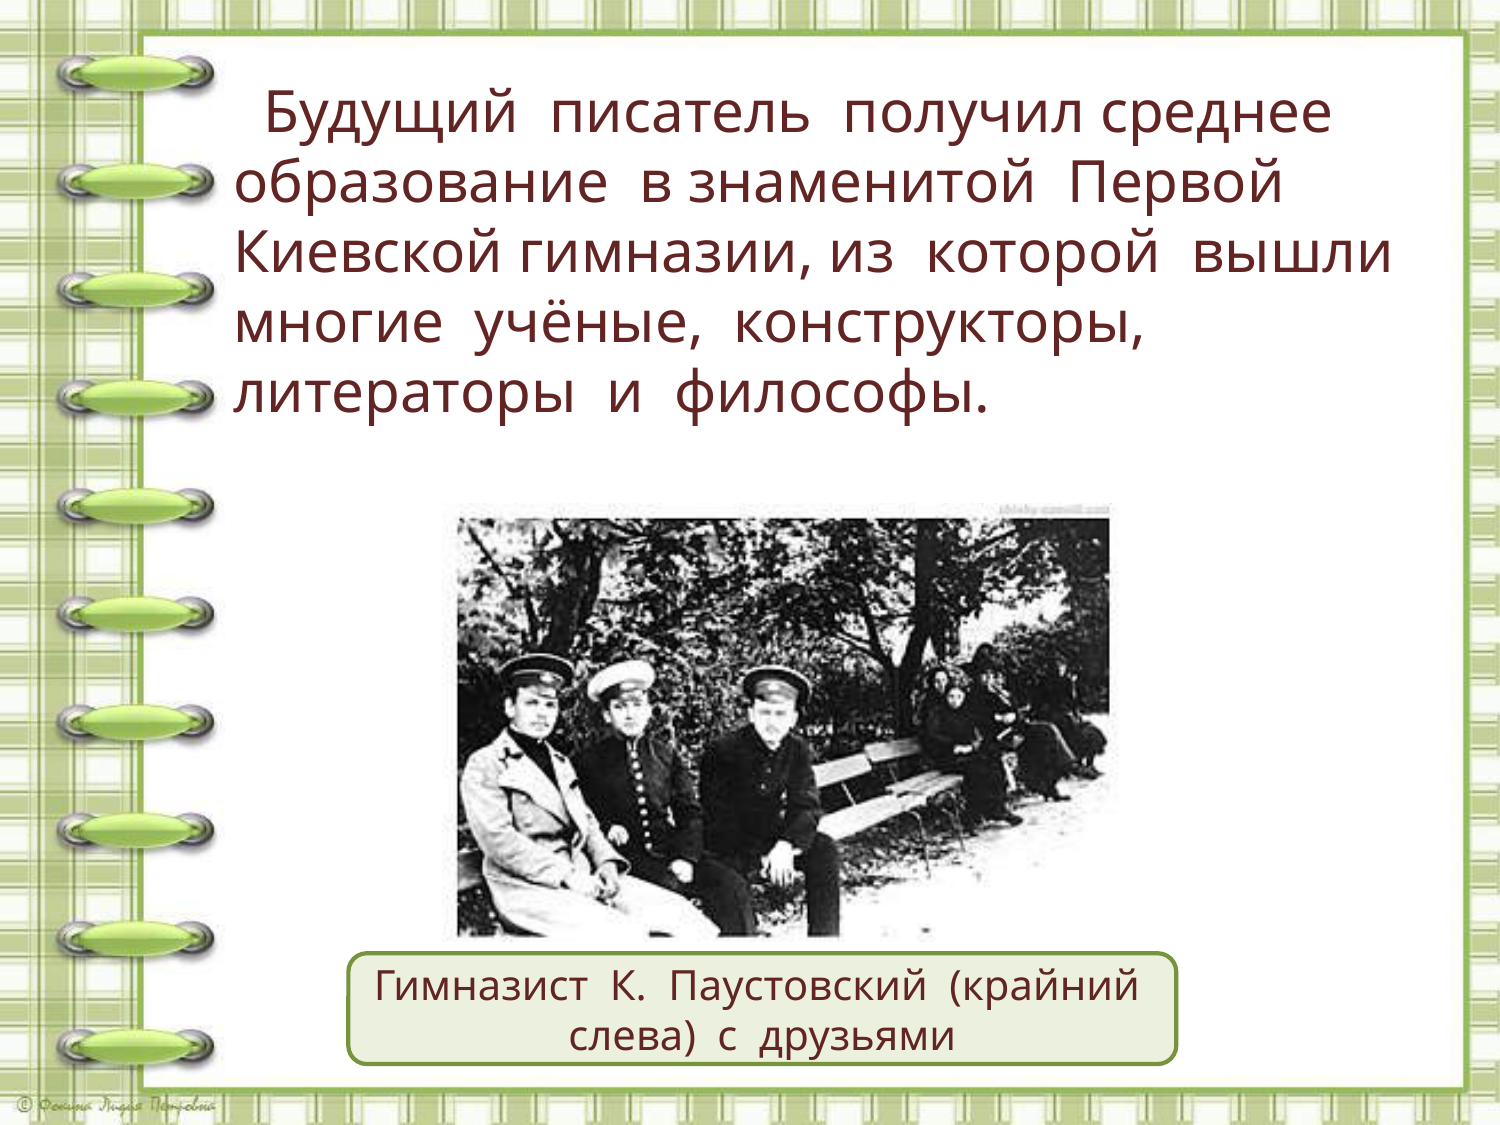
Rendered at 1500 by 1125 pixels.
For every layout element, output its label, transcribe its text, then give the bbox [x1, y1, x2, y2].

text_box Гимназист К. Паустовский (крайний слева) с друзьями [346, 951, 1179, 1067]
picture [0, 0, 1500, 1125]
list Будущий писатель получил среднее образование в знаменитой Первой Киевской гимназии, из которой вышли многие учёные, конструкторы, литераторы и философы. [218, 66, 1425, 520]
